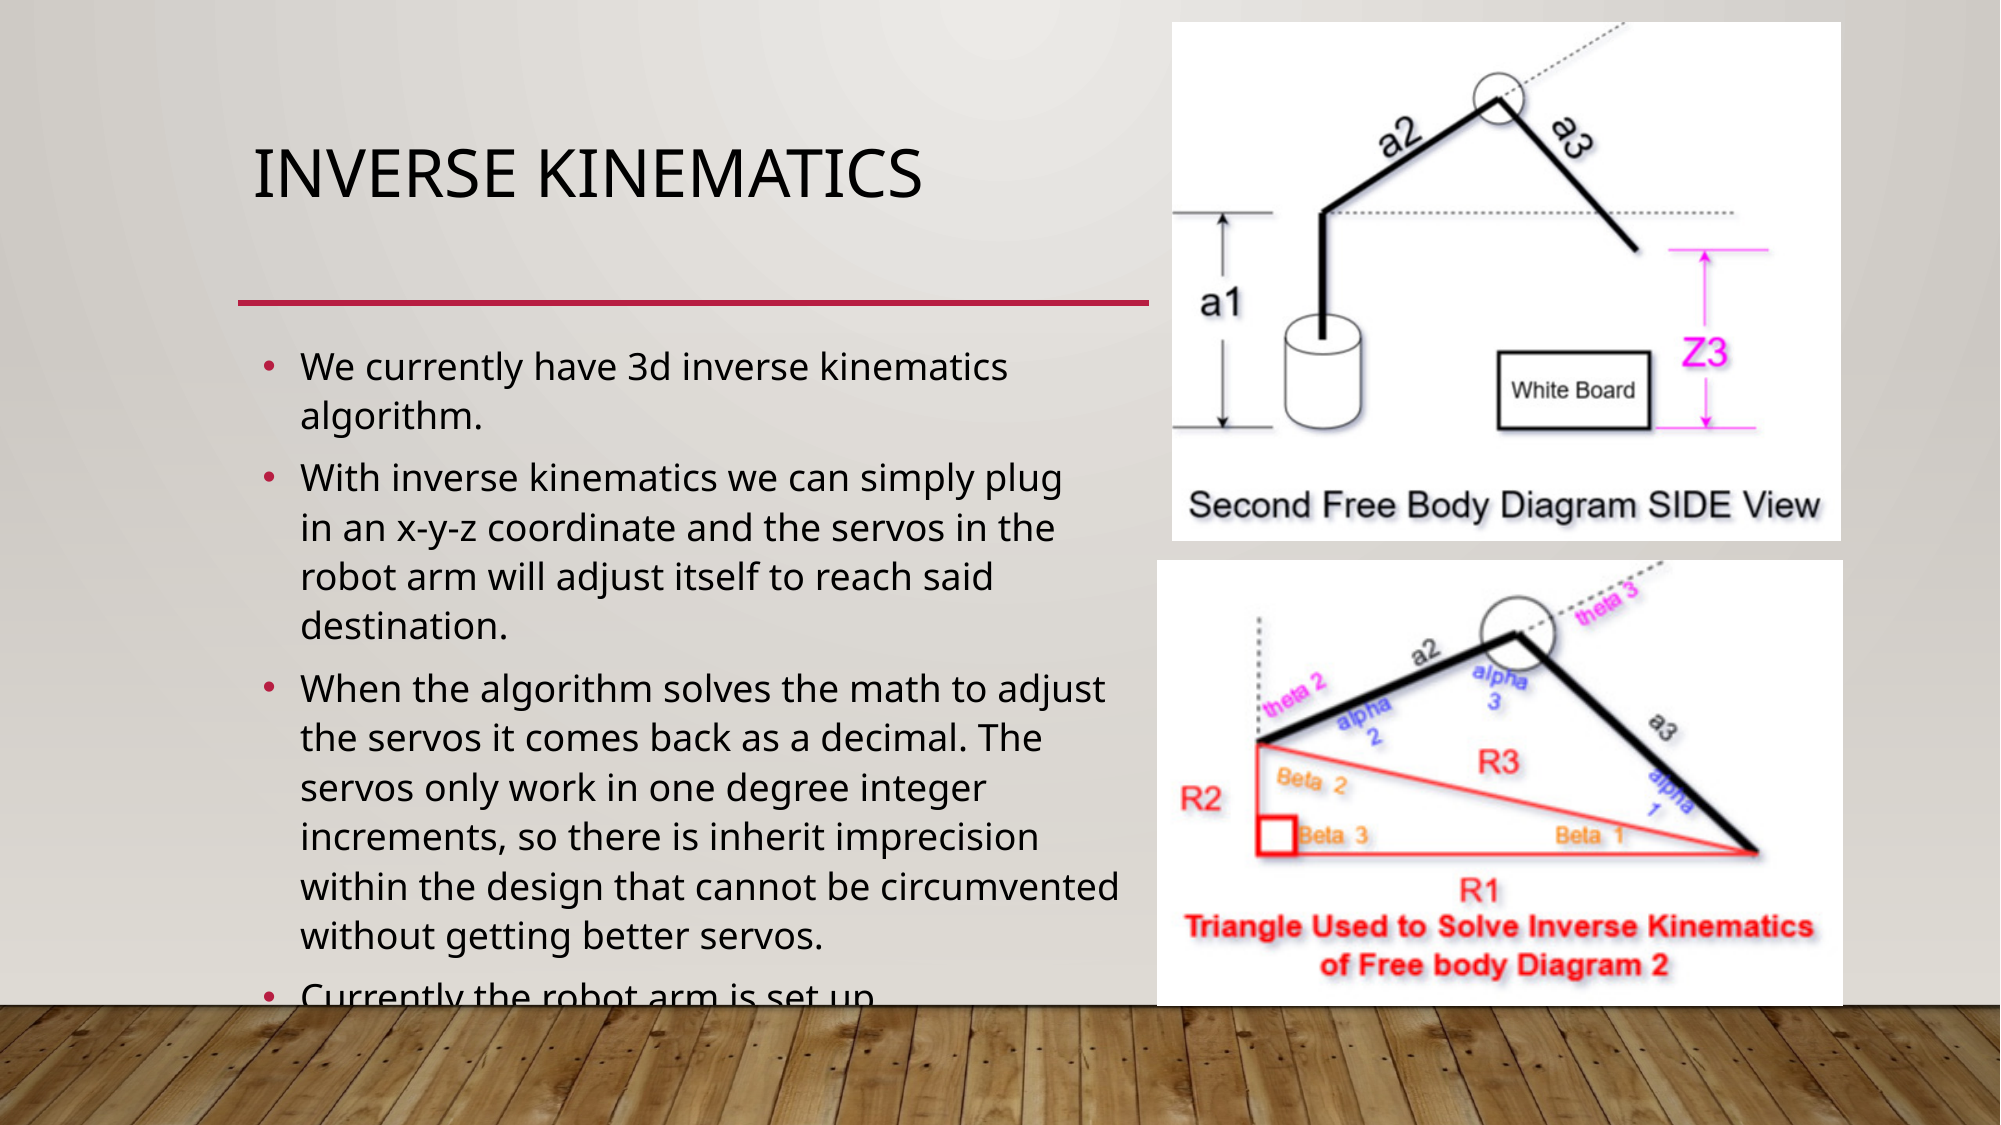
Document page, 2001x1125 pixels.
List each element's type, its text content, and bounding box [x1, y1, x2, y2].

text_box [0, 330, 2000, 1004]
picture [1172, 22, 1842, 541]
picture [0, 559, 2000, 1125]
text_box [0, 0, 2000, 330]
text_box Inverse Kinematics [238, 131, 1149, 302]
text_box We currently have 3d inverse kinematics algorithm. With inverse kinematics we can simply plug in an x-y-z coordinate and the servos in the robot arm will adjust itself to reach said destination. When the algorithm solves the math to adjust the servos it comes back as a decimal. The servos only work in one degree integer increments, so there is inherit imprecision within the design that cannot be circumvented without getting better servos. Currently the robot arm is set up horizontally at rest as seen in the picture to the right. [238, 330, 1147, 968]
